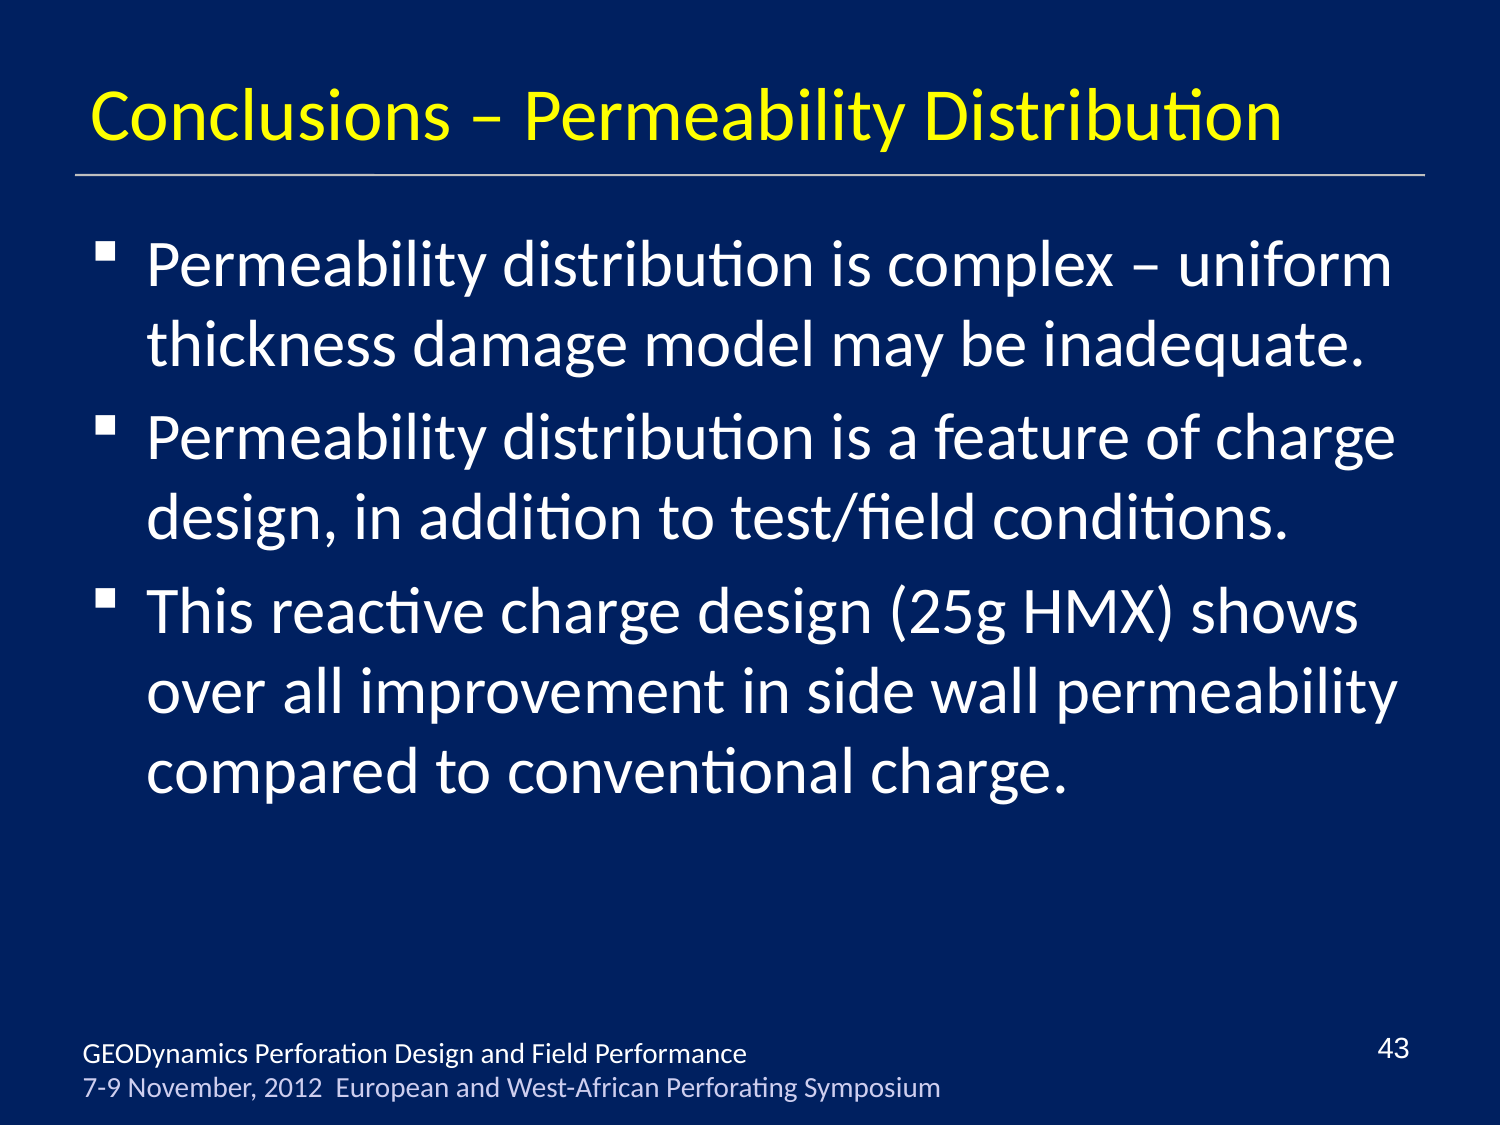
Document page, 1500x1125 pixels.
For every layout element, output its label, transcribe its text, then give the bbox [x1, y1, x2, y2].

title Conclusions – Permeability Distribution [75, 45, 1425, 175]
slide_number 43 [1074, 1021, 1426, 1101]
list Permeability distribution is complex – uniform thickness damage model may be inadequate. Permeability distribution is a feature of charge design, in addition to test/field conditions. This reactive charge design (25g HMX) shows over all improvement in side wall permeability compared to conventional charge. [75, 212, 1425, 1005]
